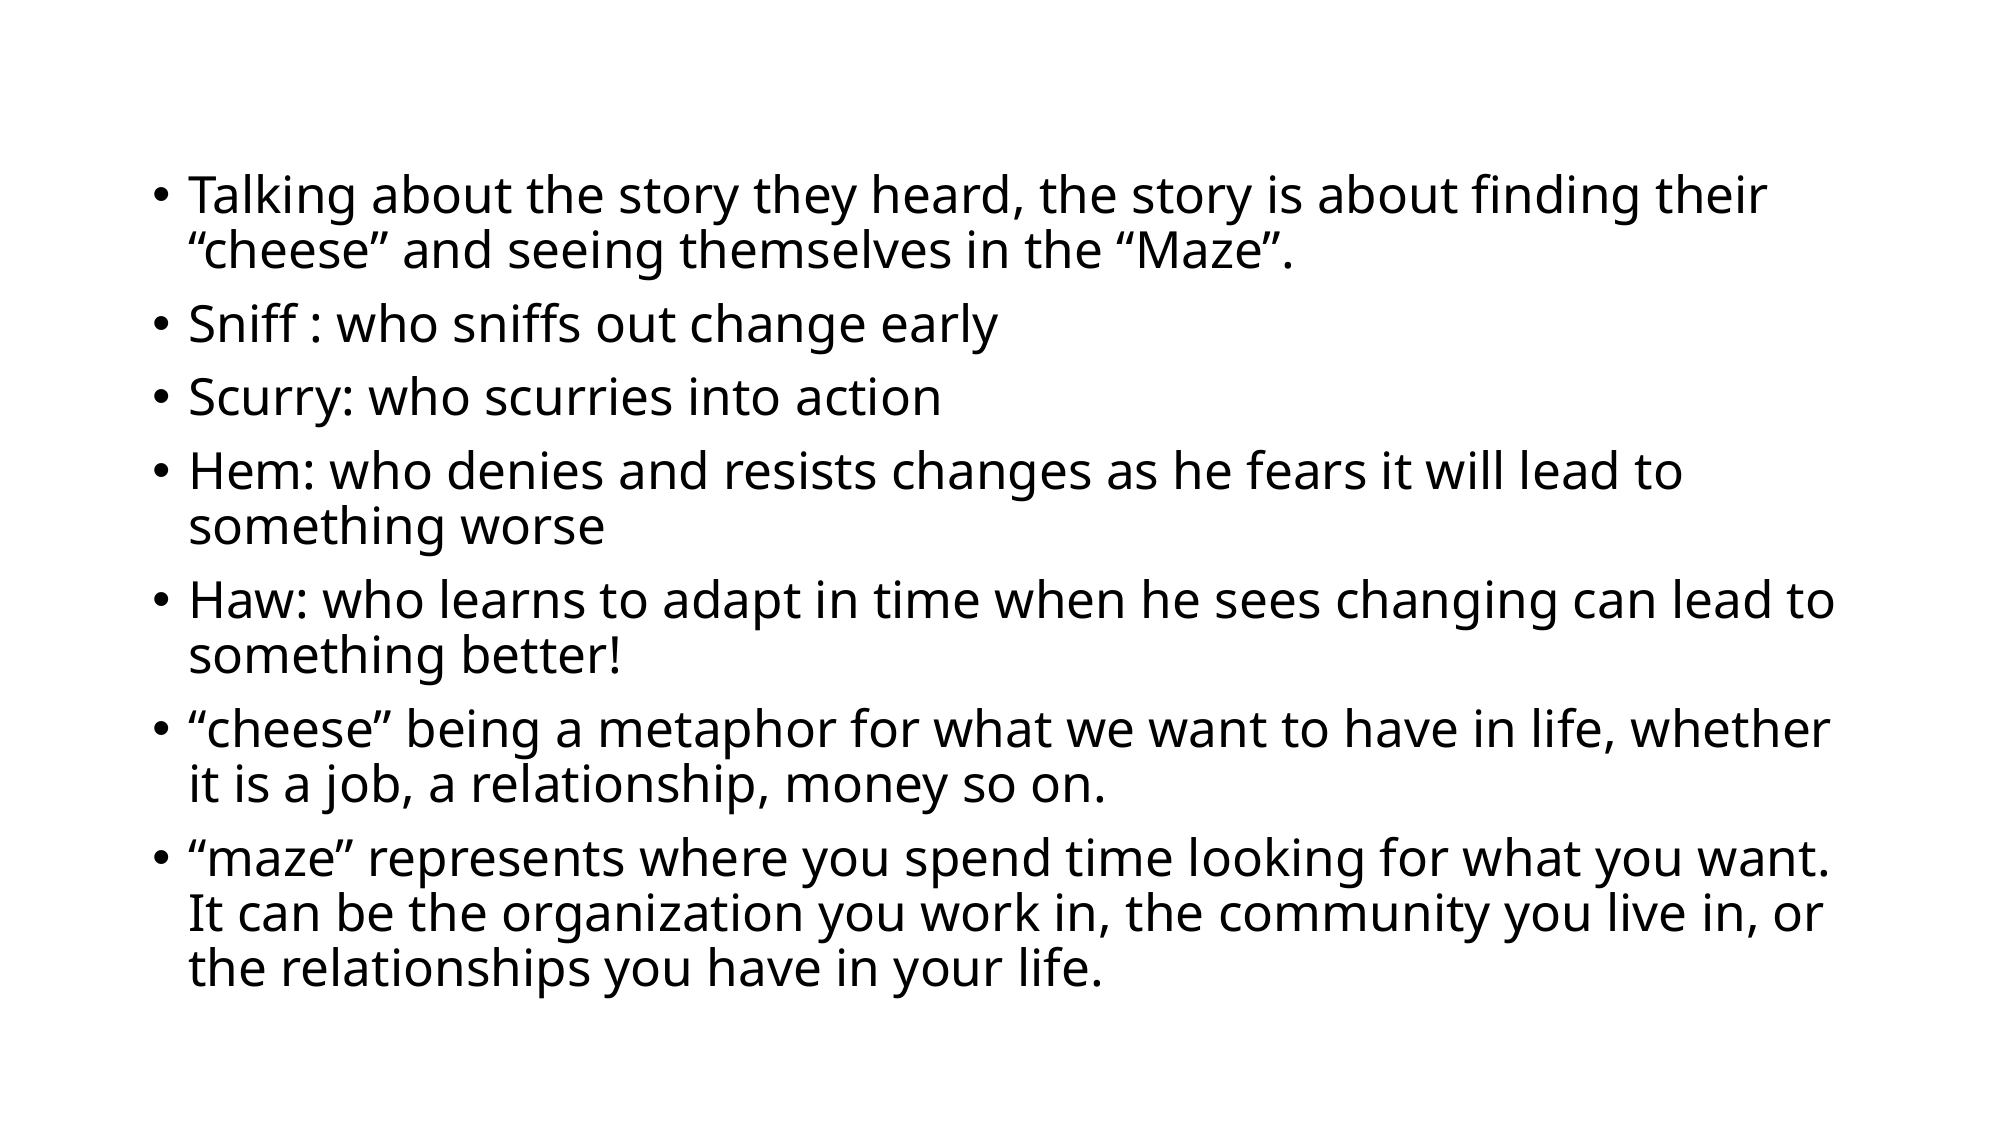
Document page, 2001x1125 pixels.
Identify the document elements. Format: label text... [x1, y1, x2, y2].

list Talking about the story they heard, the story is about finding their “cheese” and seeing themselves in the “Maze”. Sniff : who sniffs out change early Scurry: who scurries into action Hem: who denies and resists changes as he fears it will lead to something worse Haw: who learns to adapt in time when he sees changing can lead to something better! “cheese” being a metaphor for what we want to have in life, whether it is a job, a relationship, money so on. “maze” represents where you spend time looking for what you want. It can be the organization you work in, the community you live in, or the relationships you have in your life. [137, 161, 1863, 1014]
